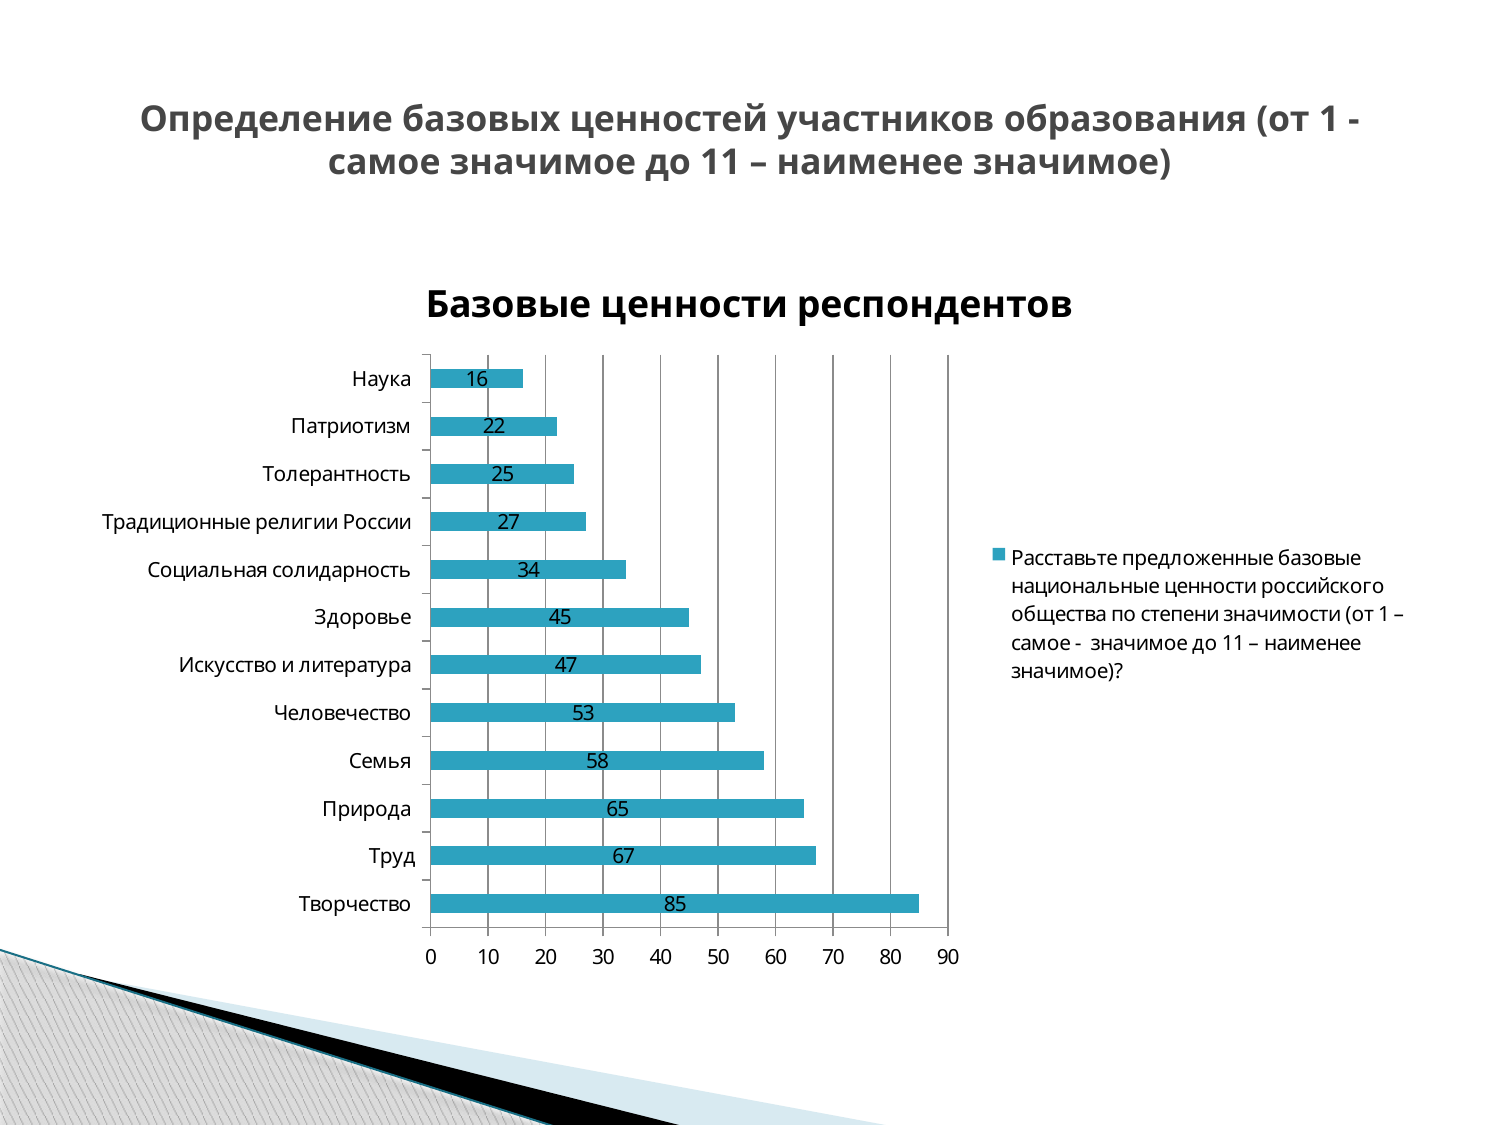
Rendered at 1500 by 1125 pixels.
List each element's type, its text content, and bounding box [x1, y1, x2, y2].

title Определение базовых ценностей участников образования (от 1 - самое значимое до 11 – наименее значимое) [75, 45, 1425, 233]
chart [74, 242, 1426, 986]
